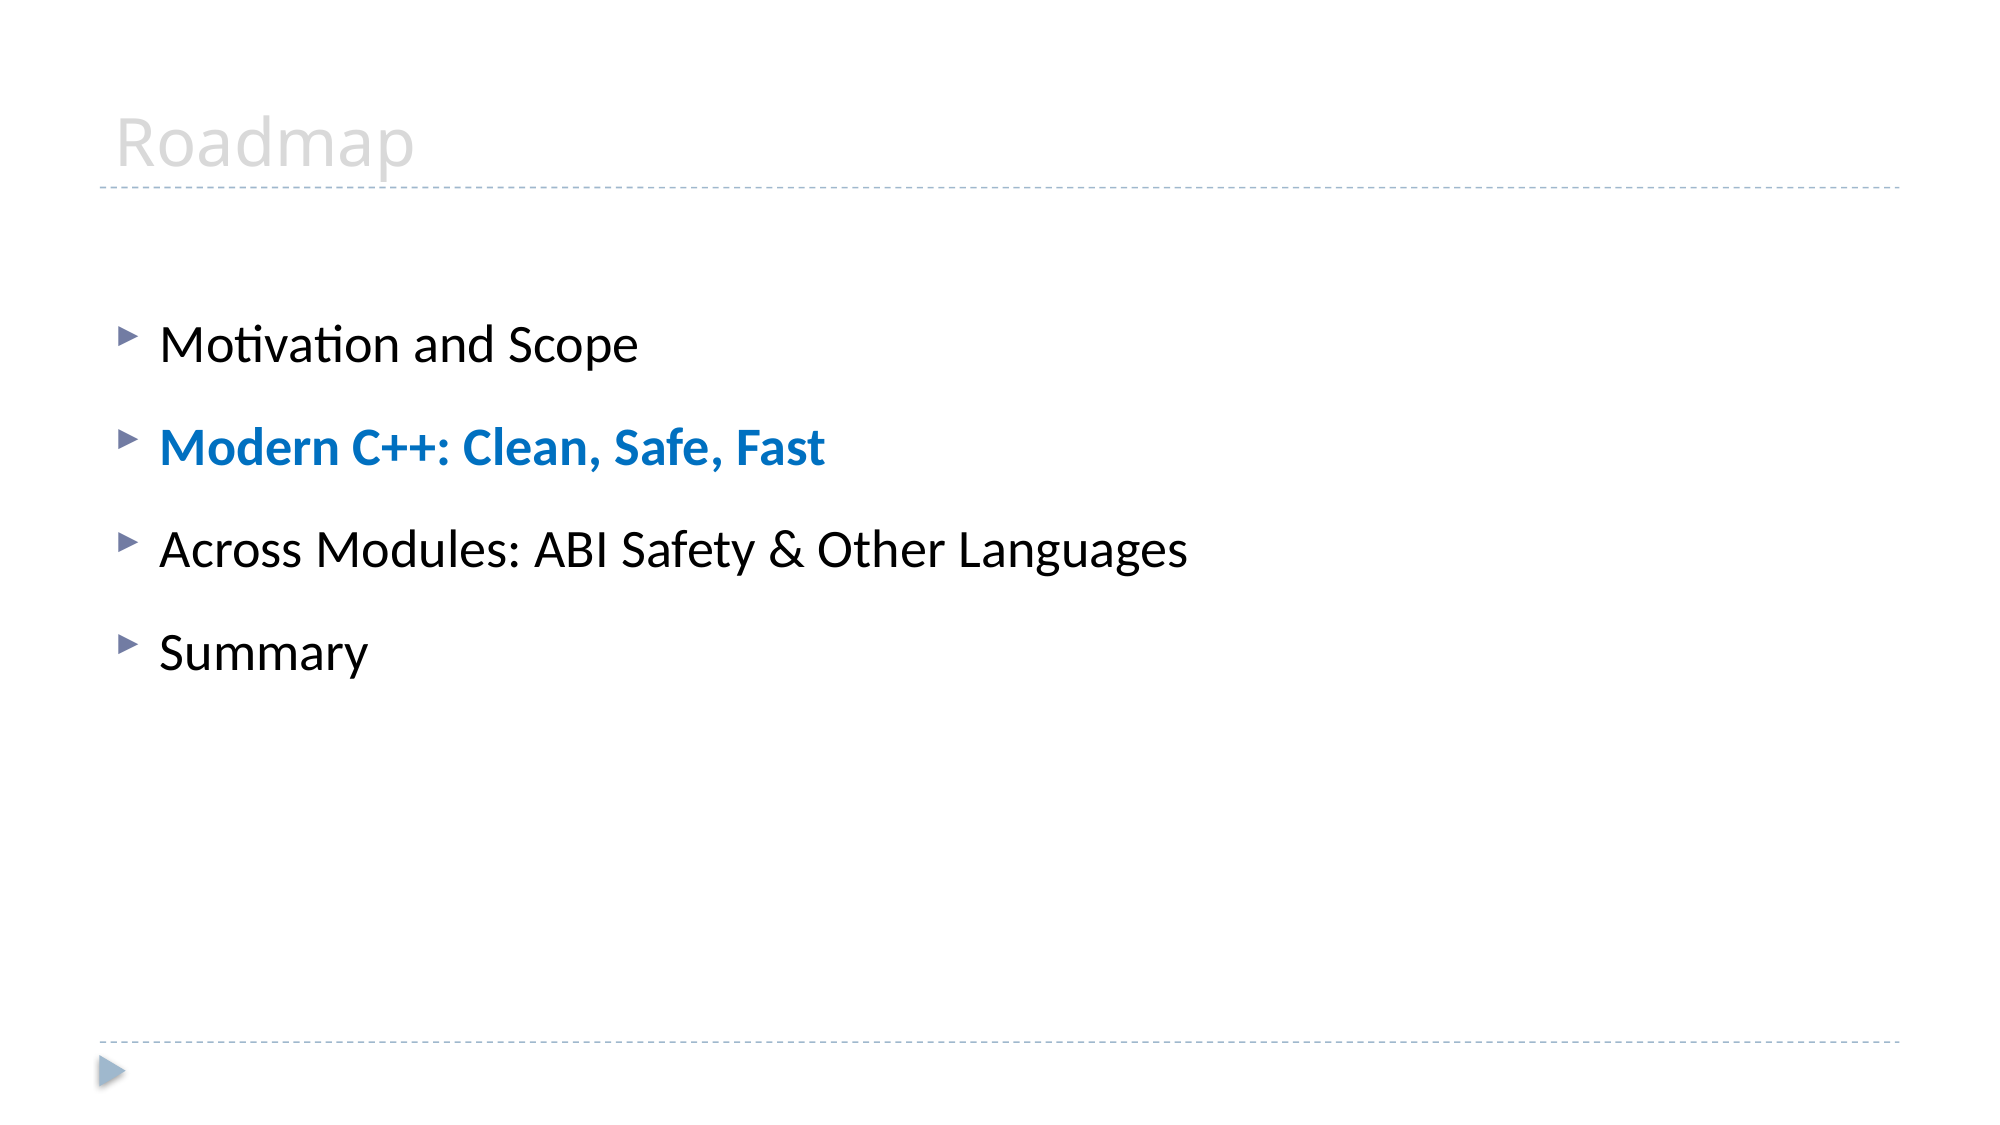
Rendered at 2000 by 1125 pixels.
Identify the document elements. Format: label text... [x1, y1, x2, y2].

title Roadmap [99, 24, 1900, 188]
list Motivation and Scope Modern C++: Clean, Safe, Fast Across Modules: ABI Safety & Other Languages Summary [99, 198, 1900, 1037]
